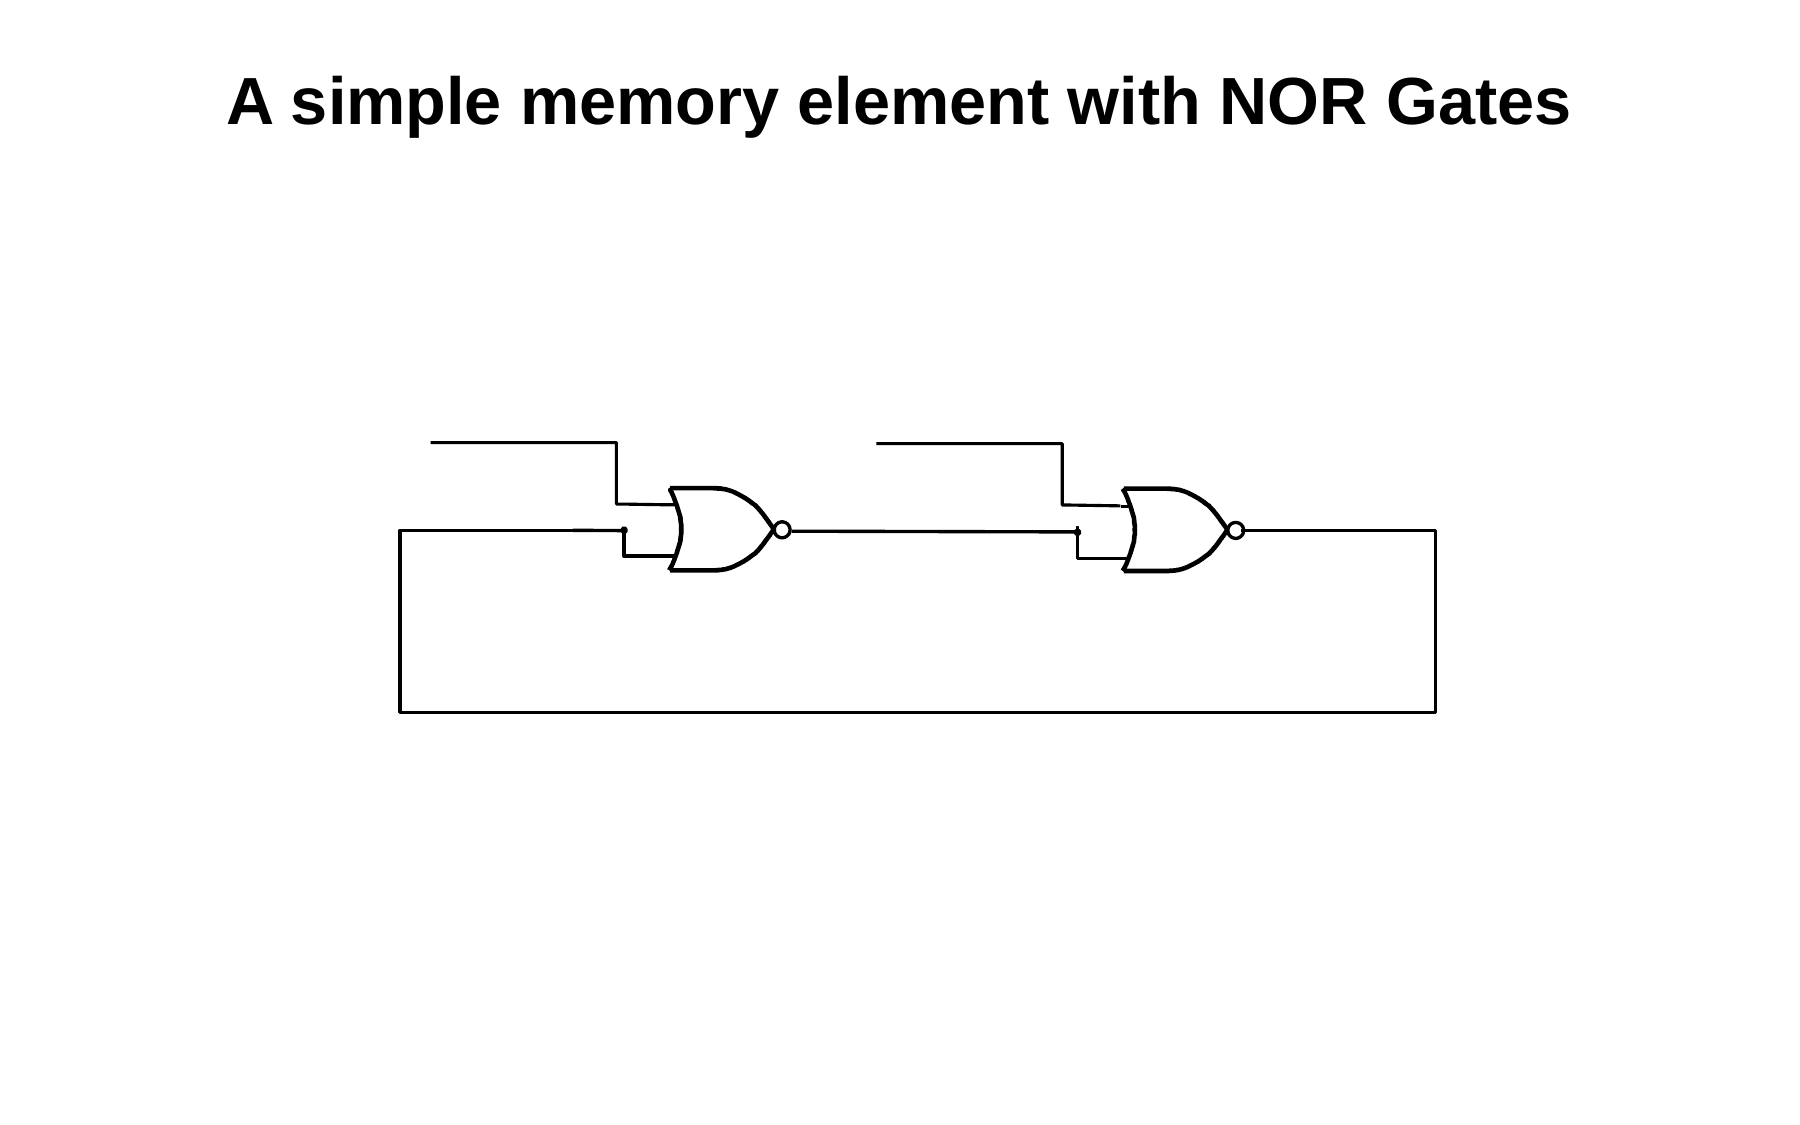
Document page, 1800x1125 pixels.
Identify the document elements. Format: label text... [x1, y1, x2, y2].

text_box A simple memory element with NOR Gates [149, 50, 1650, 163]
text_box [399, 442, 1436, 713]
